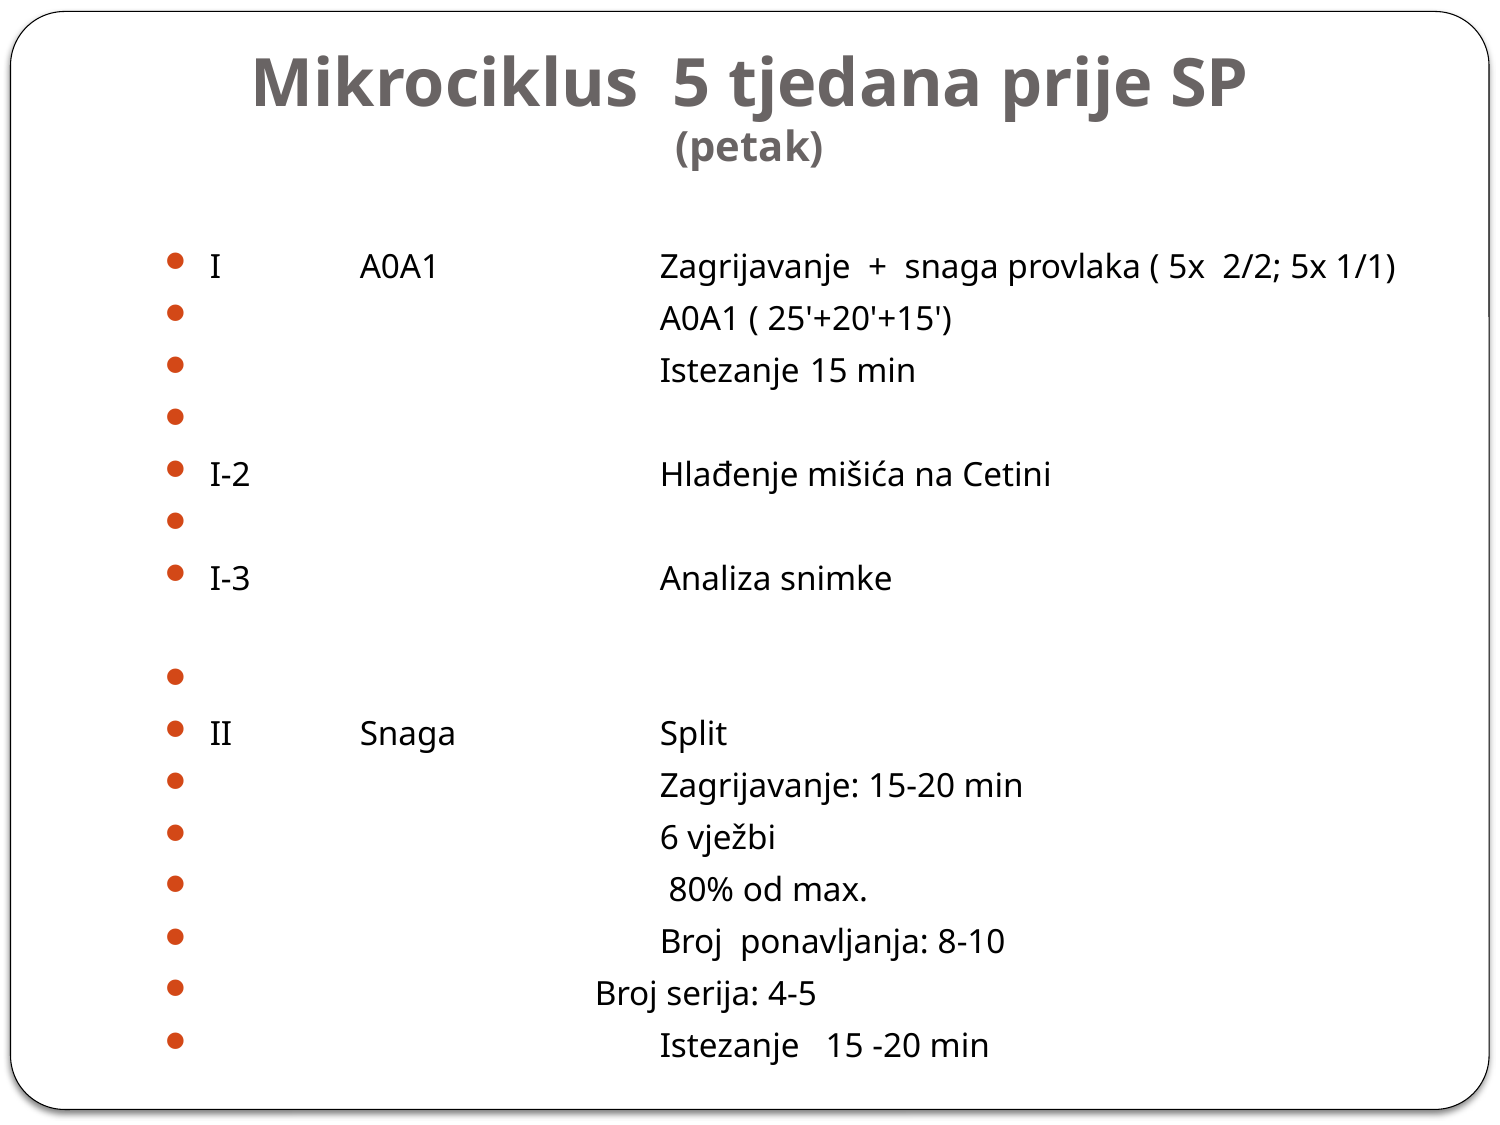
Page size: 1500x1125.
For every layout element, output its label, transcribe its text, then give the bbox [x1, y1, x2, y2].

title Mikrociklus 5 tjedana prije SP (petak) [75, 30, 1425, 185]
list I A0A1 Zagrijavanje + snaga provlaka ( 5x 2/2; 5x 1/1) A0A1 ( 25'+20'+15') Istezanje 15 min I-2 Hlađenje mišića na Cetini I-3 Analiza snimke II Snaga Split Zagrijavanje: 15-20 min 6 vježbi 80% od max. Broj ponavljanja: 8-10 Broj serija: 4-5 Istezanje 15 -20 min [150, 237, 1500, 1094]
